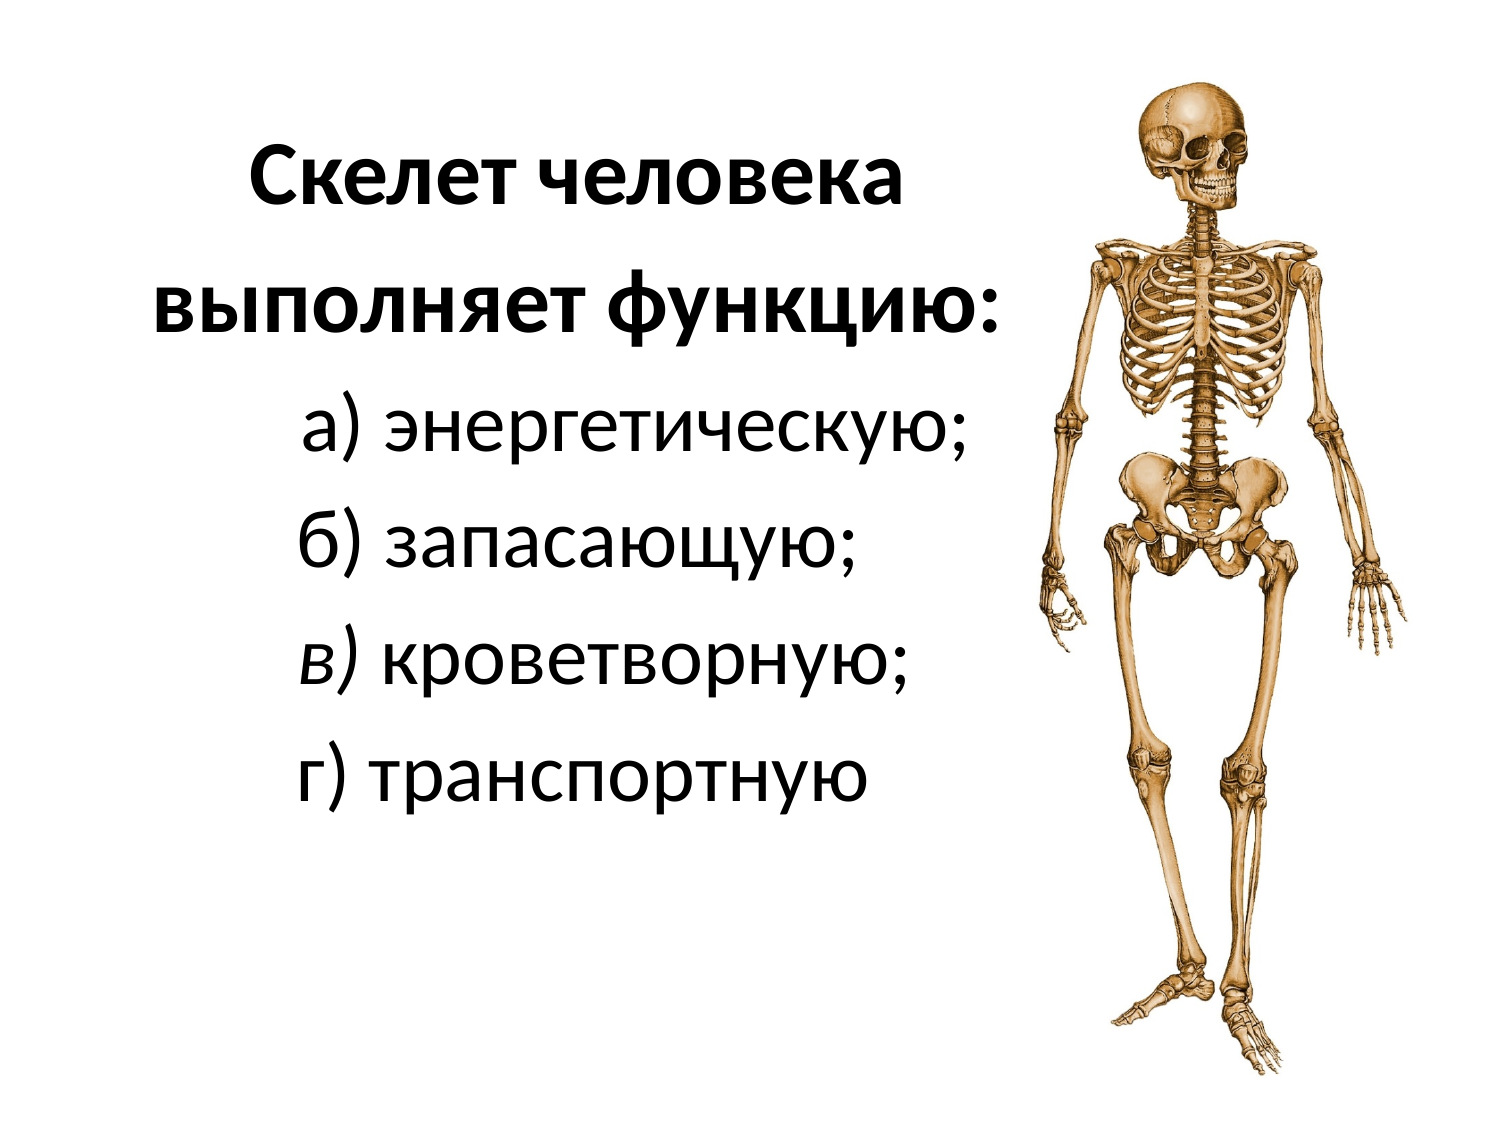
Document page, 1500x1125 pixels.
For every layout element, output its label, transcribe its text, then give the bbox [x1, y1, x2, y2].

list Скелет человека выполняет функцию: а) энергетическую; б) запасающую; в) кроветворную; г) транспортную [75, 105, 1002, 1005]
picture [1007, 70, 1423, 1080]
